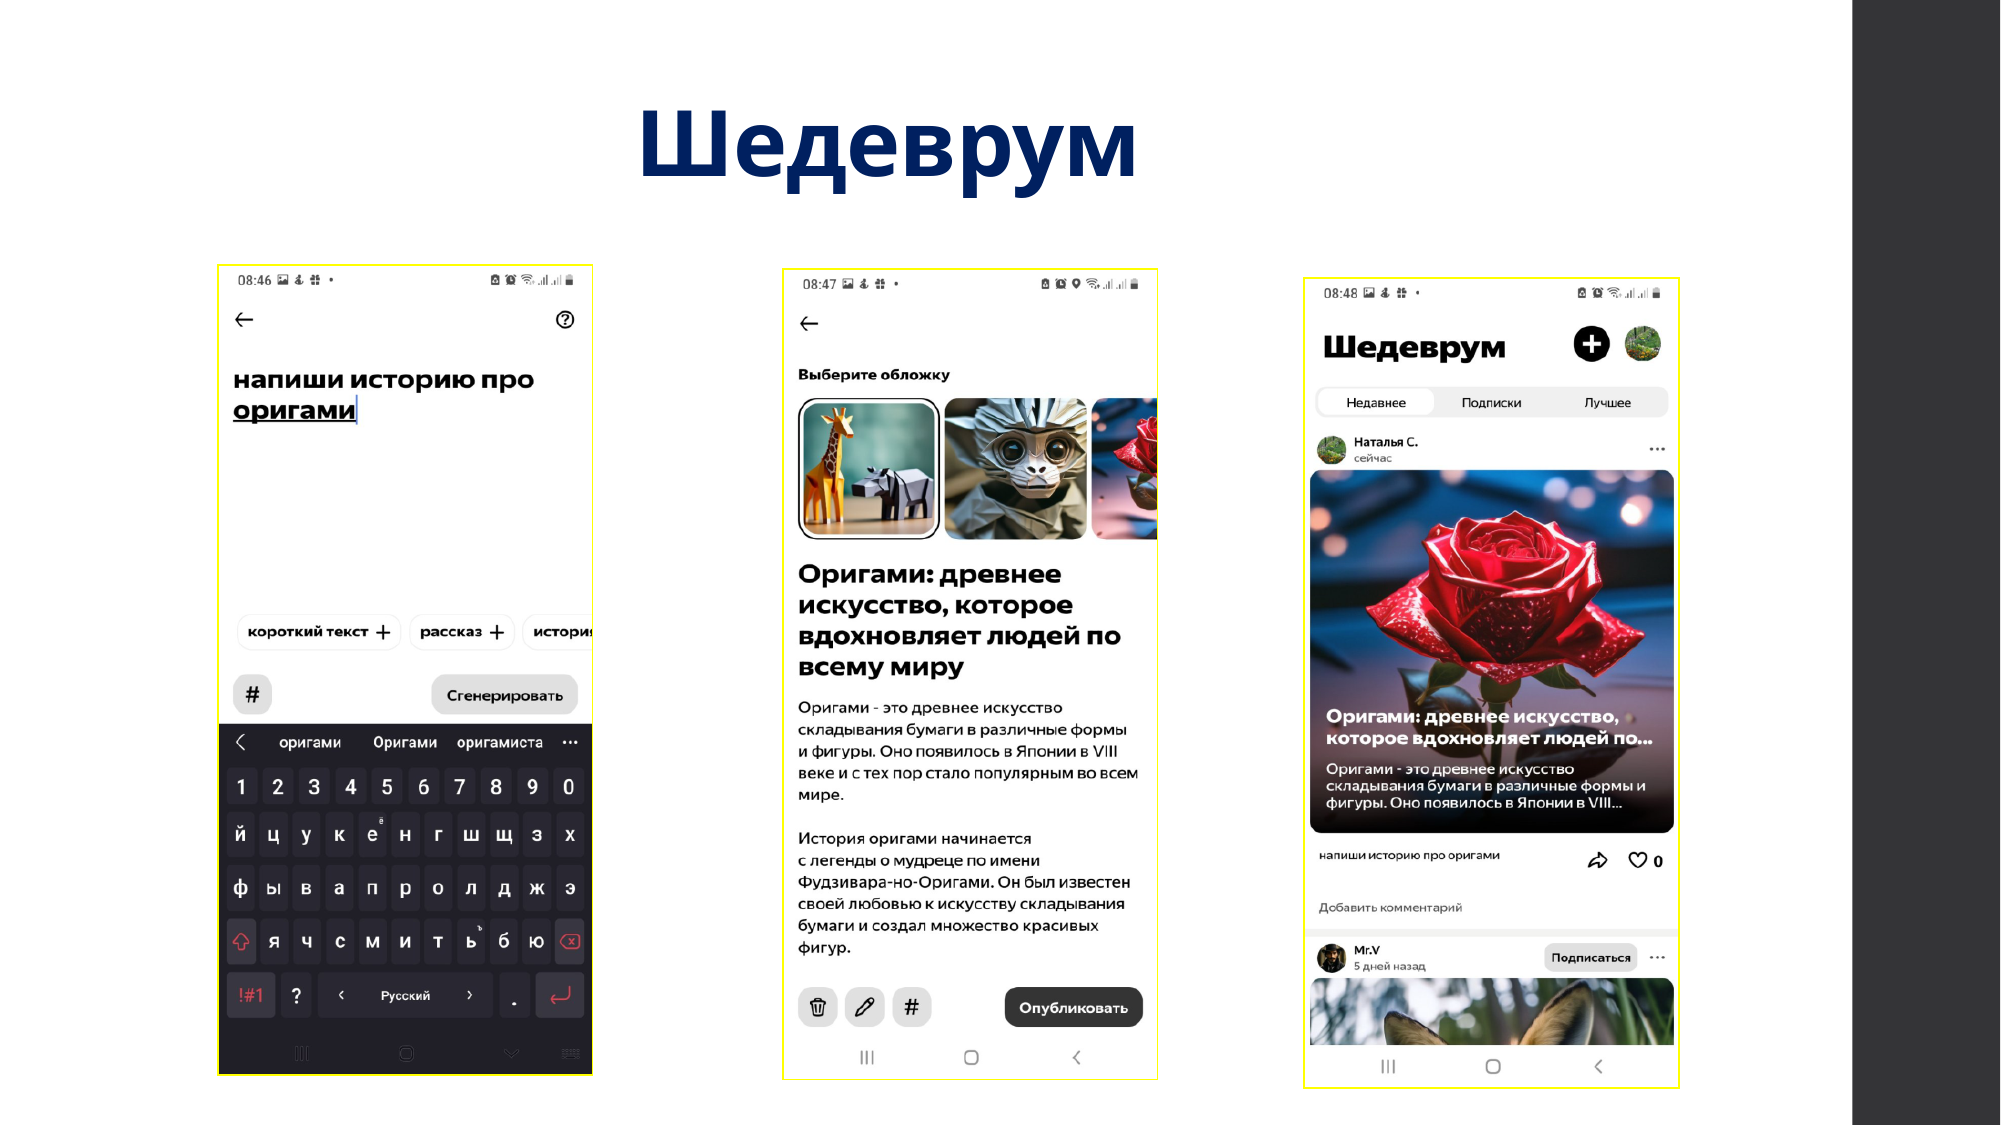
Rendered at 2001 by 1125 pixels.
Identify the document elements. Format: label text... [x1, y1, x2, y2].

picture [783, 269, 1158, 1079]
picture [218, 265, 593, 1075]
picture [1304, 278, 1679, 1088]
title Шедеврум [0, 34, 1889, 205]
